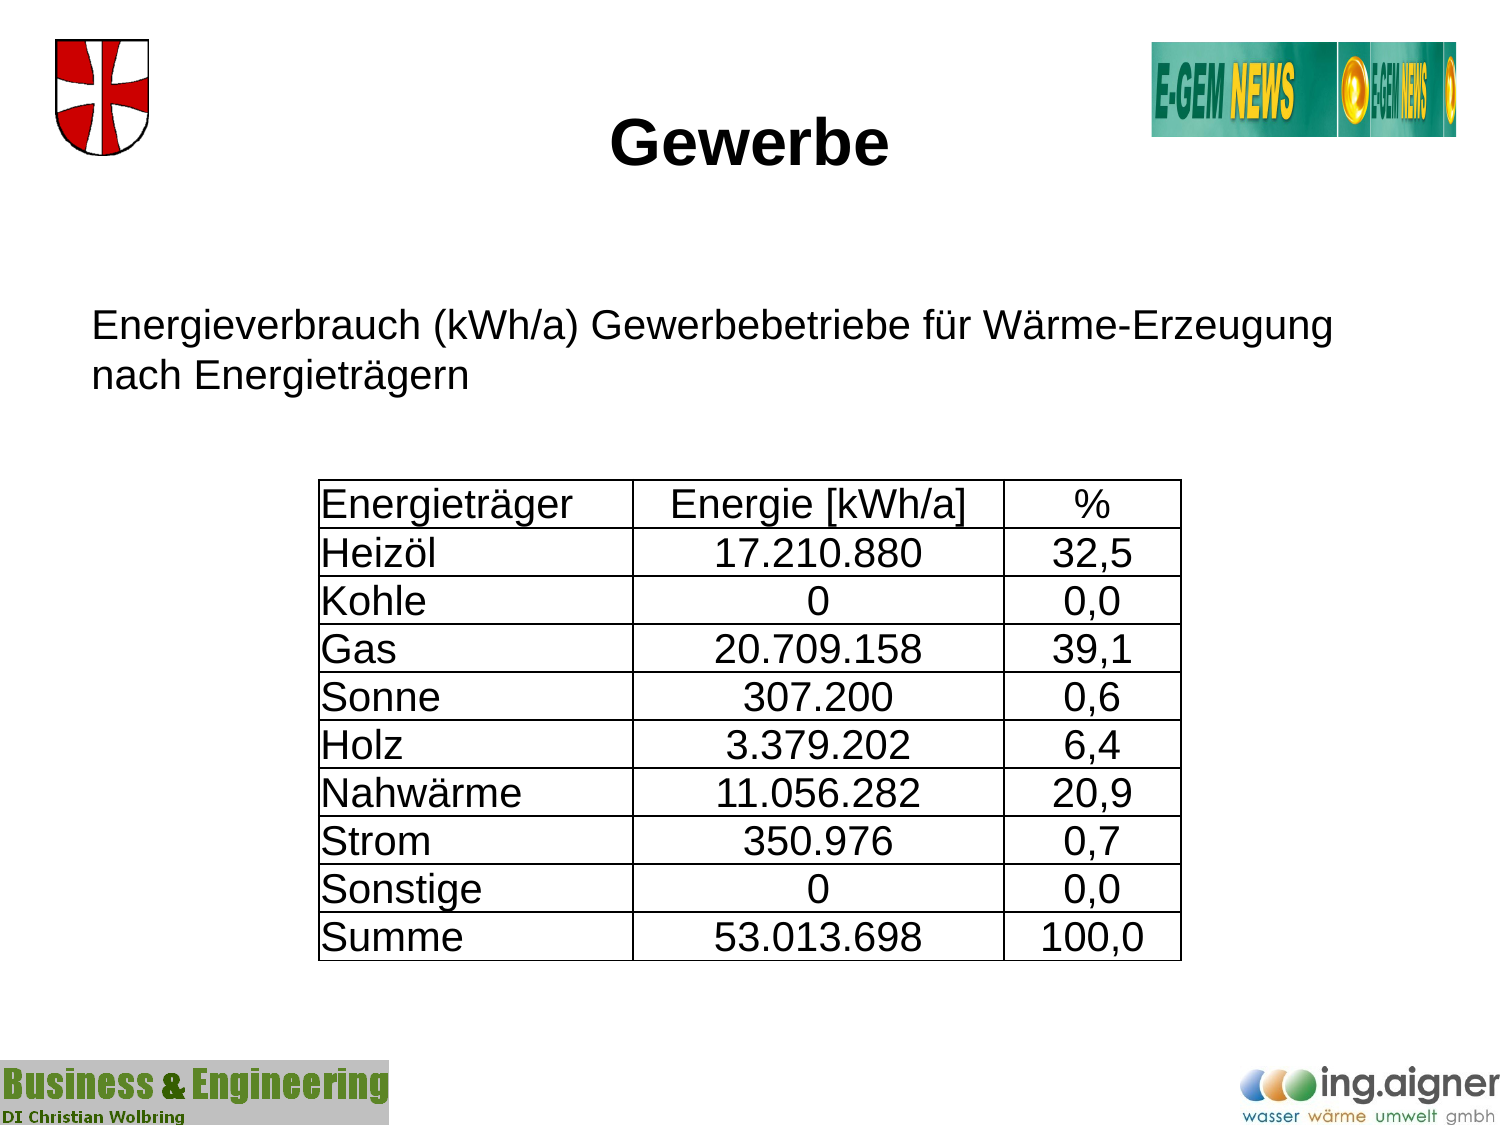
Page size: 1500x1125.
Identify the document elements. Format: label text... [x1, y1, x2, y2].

table_cell 39,1 [1005, 625, 1180, 671]
table_cell 0 [634, 577, 1003, 623]
text_box Energieverbrauch (kWh/a) Gewerbebetriebe für Wärme-Erzeugung nach Energieträgern [76, 290, 1412, 456]
picture [0, 1059, 389, 1125]
table_cell 0,7 [1005, 817, 1180, 863]
table_cell 0 [634, 865, 1003, 911]
picture [55, 39, 149, 156]
table_header Energie [kWh/a] [634, 481, 1003, 527]
table_cell Kohle [320, 577, 632, 623]
table_cell Holz [320, 721, 632, 767]
table_cell 0,0 [1005, 865, 1180, 911]
table_cell Summe [320, 913, 632, 960]
table_cell Sonne [320, 673, 632, 719]
table_cell Strom [320, 817, 632, 863]
table_cell 20.709.158 [634, 625, 1003, 671]
picture [1240, 1066, 1500, 1125]
table_header Energieträger [320, 481, 632, 527]
table_cell 53.013.698 [634, 913, 1003, 960]
list [74, 262, 738, 1006]
table_cell 17.210.880 [634, 529, 1003, 575]
table_cell Sonstige [320, 865, 632, 911]
table_cell 20,9 [1005, 769, 1180, 815]
table_cell Gas [320, 625, 632, 671]
table_cell Nahwärme [320, 769, 632, 815]
table_cell 3.379.202 [634, 721, 1003, 767]
table_cell 32,5 [1005, 529, 1180, 575]
table_cell 350.976 [634, 817, 1003, 863]
table_cell 11.056.282 [634, 769, 1003, 815]
table_cell 0,0 [1005, 577, 1180, 623]
table_header % [1005, 481, 1180, 527]
table_cell Heizöl [320, 529, 632, 575]
table_cell 0,6 [1005, 673, 1180, 719]
table_cell 307.200 [634, 673, 1003, 719]
title Gewerbe [74, 44, 1426, 233]
table_cell 6,4 [1005, 721, 1180, 767]
table_cell 100,0 [1005, 913, 1180, 960]
